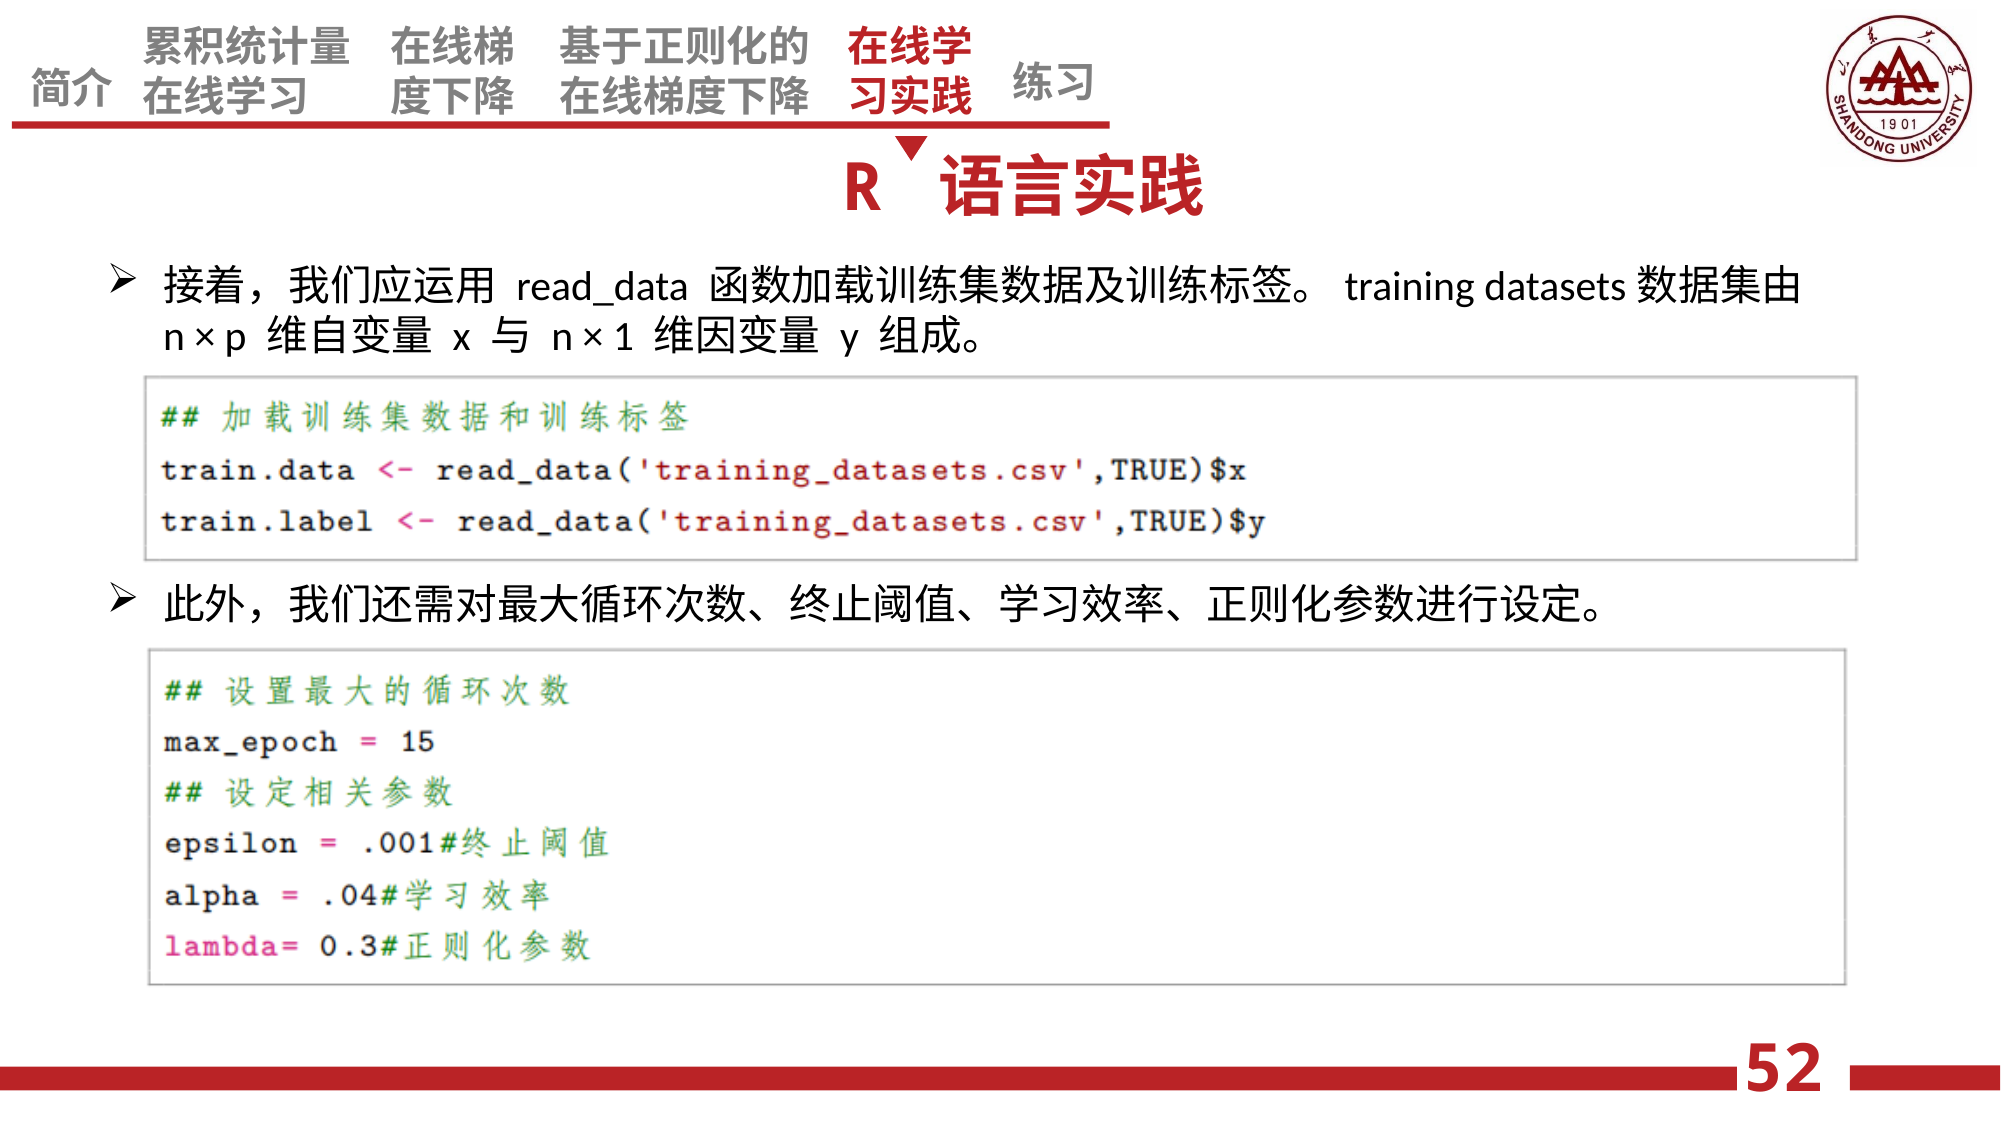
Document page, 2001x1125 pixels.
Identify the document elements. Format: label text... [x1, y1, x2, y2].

text_box 此外，我们还需对最大循环次数、终止阈值、学习效率、正则化参数进行设定。 [92, 570, 1838, 635]
text_box 接着，我们应运用 read_data 函数加载训练集数据及训练标签。training datasets数据集由 n × p 维自变量 x 与 n × 1 维因变量 y 组成。 [92, 251, 1838, 367]
picture [132, 367, 1866, 570]
picture [143, 643, 1853, 998]
text_box R 语言实践 [707, 136, 1220, 232]
picture [1820, 9, 1977, 167]
